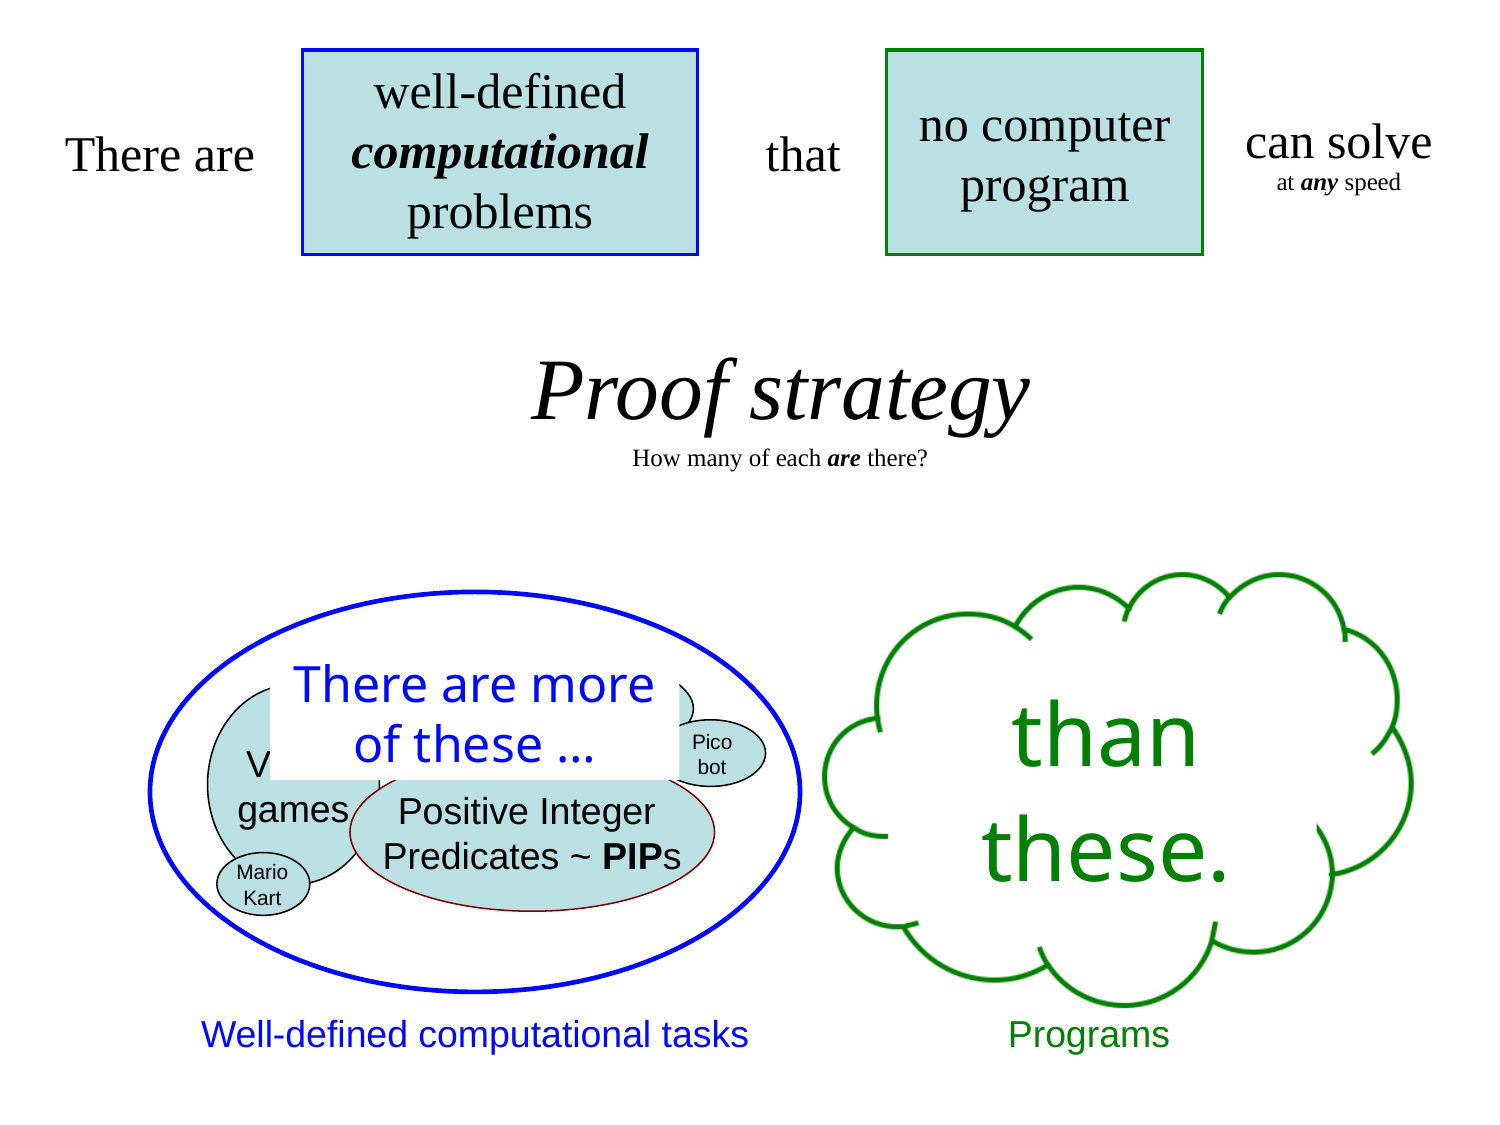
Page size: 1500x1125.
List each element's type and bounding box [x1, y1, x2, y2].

text_box [1213, 100, 1465, 204]
text_box [114, 1002, 836, 1062]
text_box [730, 114, 876, 190]
text_box [879, 49, 1211, 255]
text_box [150, 591, 801, 992]
text_box [273, 49, 727, 255]
text_box [386, 324, 1176, 479]
text_box [49, 114, 271, 190]
text_box [949, 1026, 1229, 1062]
picture [812, 562, 1438, 1026]
